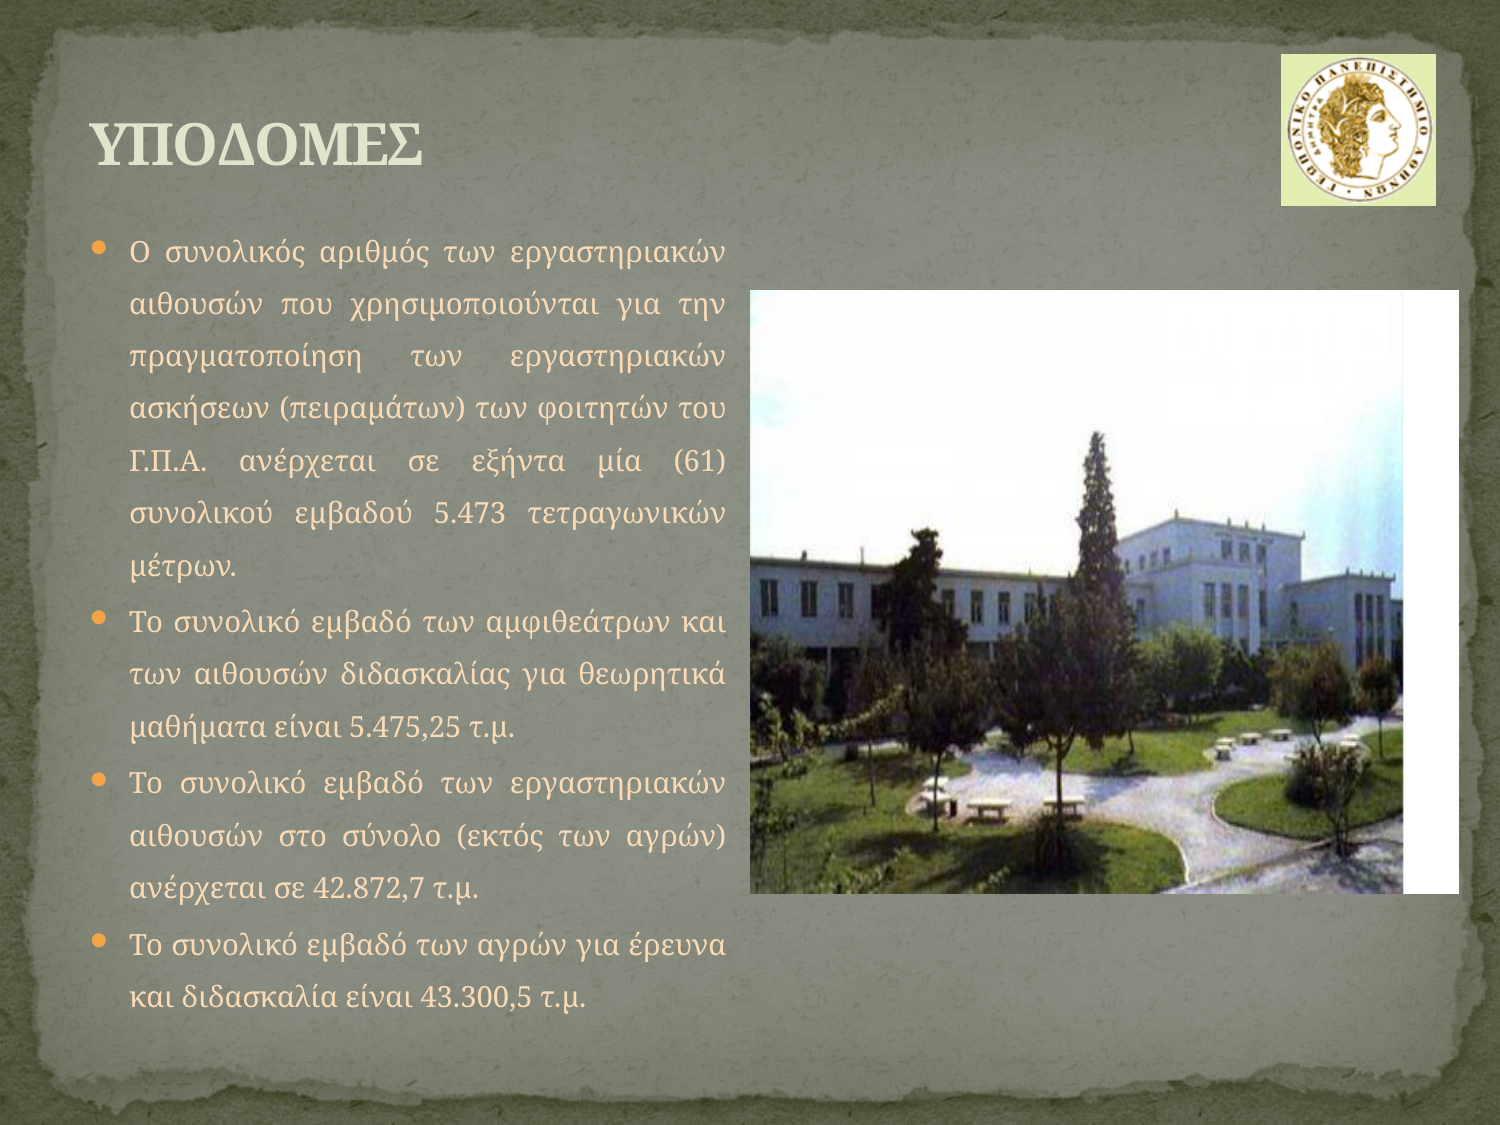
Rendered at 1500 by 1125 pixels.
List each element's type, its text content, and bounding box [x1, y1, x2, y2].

picture [1281, 54, 1436, 206]
list Ο συνολικός αριθμός των εργαστηριακών αιθουσών που χρησιμοποιούνται για την πραγματοποίηση των εργαστηριακών ασκήσεων (πειραμάτων) των φοιτητών του Γ.Π.Α. ανέρχεται σε εξήντα μία (61) συνολικού εμβαδού 5.473 τετραγωνικών μέτρων. Το συνολικό εμβαδό των αμφιθεάτρων και των αιθουσών διδασκαλίας για θεωρητικά μαθήματα είναι 5.475,25 τ.μ. Το συνολικό εμβαδό των εργαστηριακών αιθουσών στο σύνολο (εκτός των αγρών) ανέρχεται σε 42.872,7 τ.μ. Το συνολικό εμβαδό των αγρών για έρευνα και διδασκαλία είναι 43.300,5 τ.μ. [75, 208, 741, 1047]
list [752, 293, 1458, 893]
title ΥΠΟΔΟΜΕΣ [74, 24, 1425, 185]
